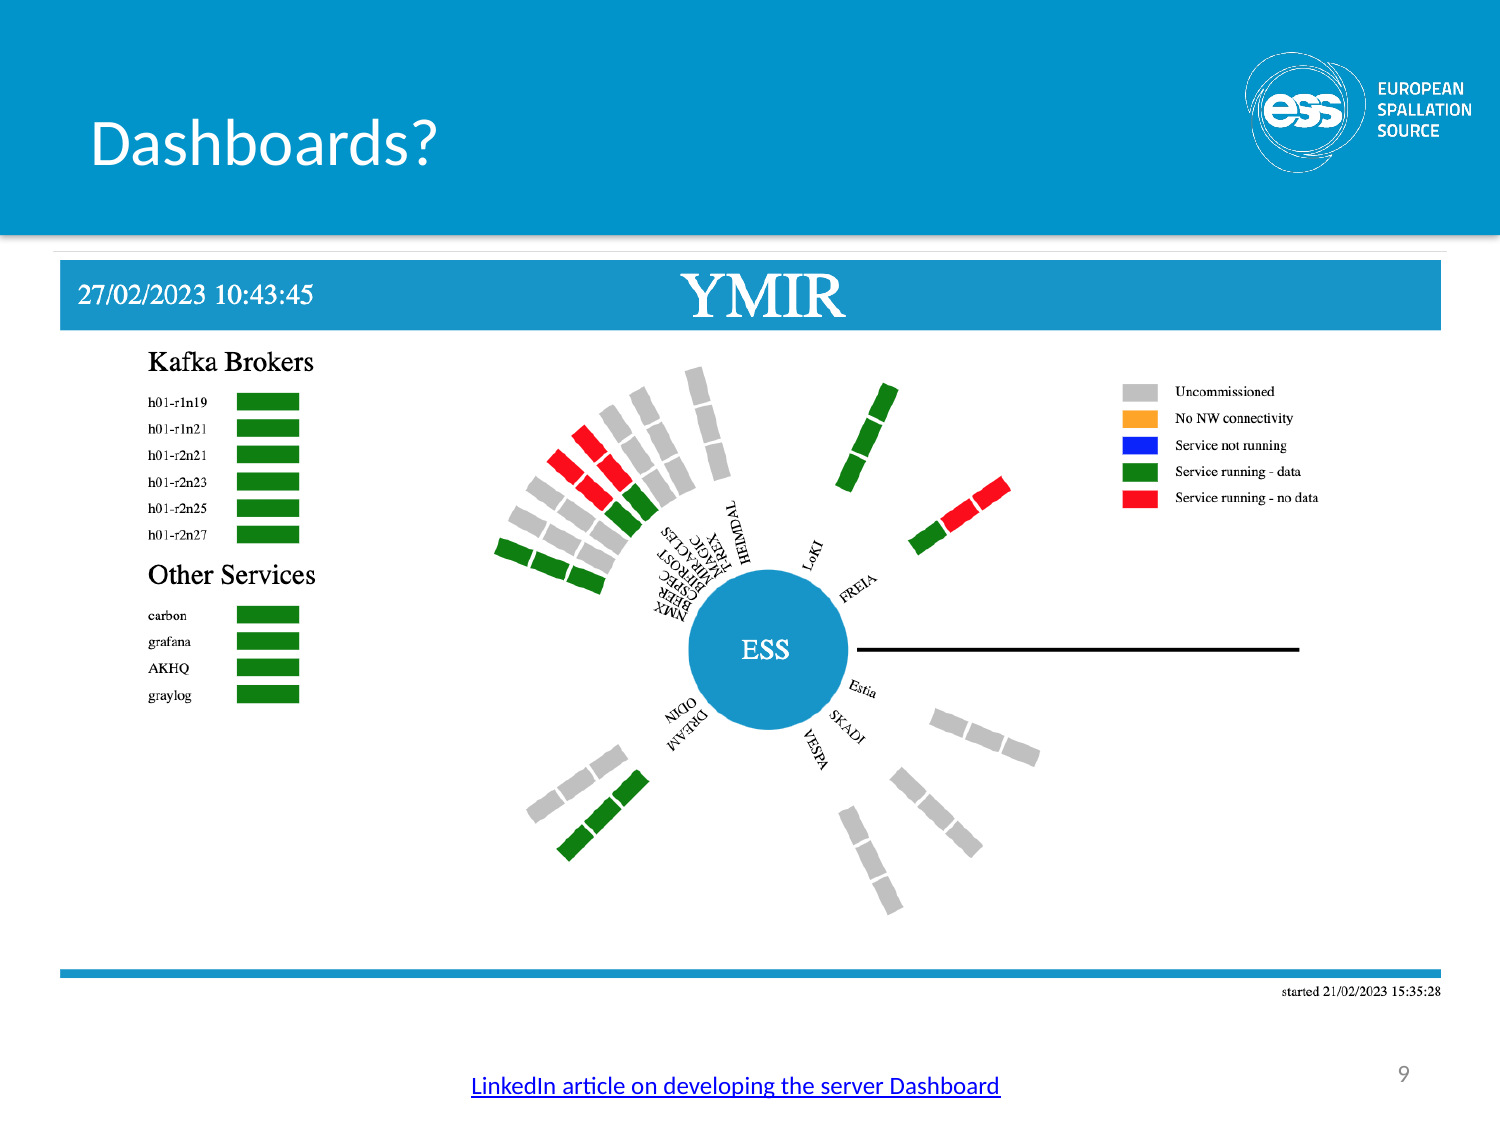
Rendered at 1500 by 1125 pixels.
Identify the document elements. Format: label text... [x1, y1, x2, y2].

picture [1264, 94, 1342, 127]
picture [1443, 86, 1450, 93]
picture [1423, 83, 1430, 94]
picture [1432, 125, 1438, 136]
picture [1389, 104, 1393, 115]
picture [1418, 104, 1423, 115]
picture [52, 251, 1448, 1002]
title Dashboards? [75, 45, 1247, 233]
text_box LinkedIn article on developing the server Dashboard [231, 1062, 1242, 1107]
picture [1436, 104, 1444, 115]
picture [1409, 104, 1415, 115]
picture [1400, 83, 1407, 94]
picture [1454, 83, 1458, 94]
slide_number 9 [1074, 1042, 1425, 1103]
picture [1398, 109, 1406, 115]
picture [1379, 83, 1385, 94]
picture [1422, 125, 1428, 134]
